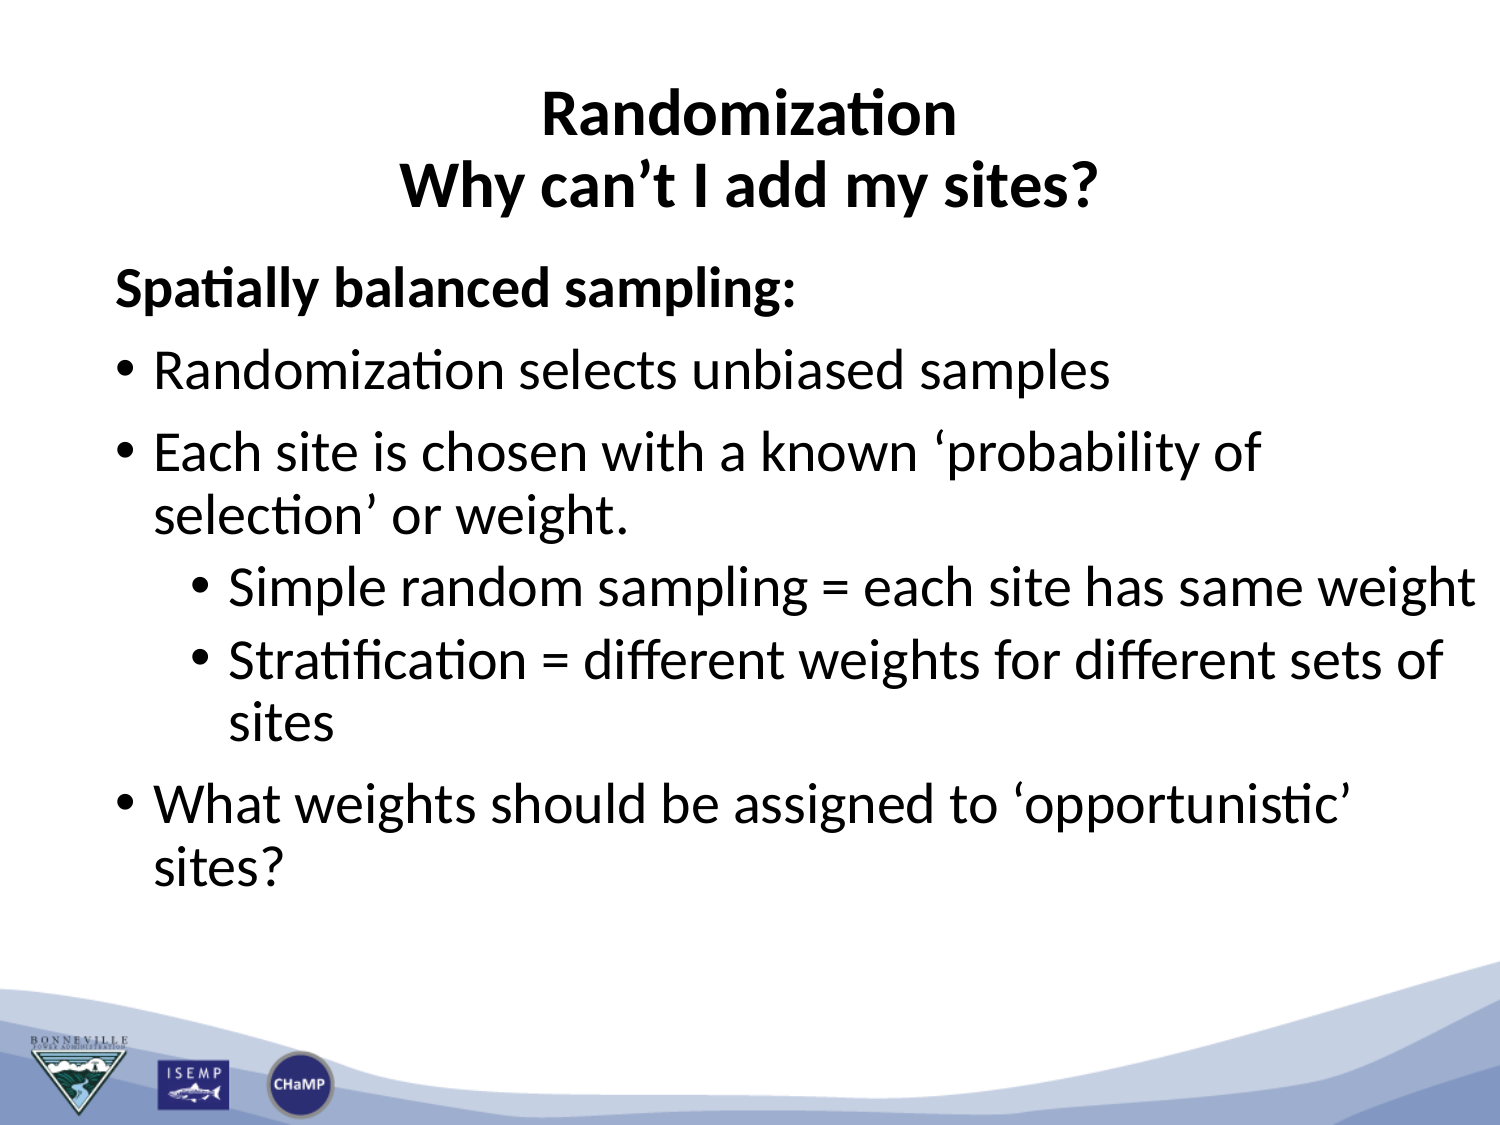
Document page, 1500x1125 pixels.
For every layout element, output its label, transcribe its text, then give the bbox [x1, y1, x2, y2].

picture [0, 0, 1500, 1125]
list Spatially balanced sampling: Randomization selects unbiased samples Each site is chosen with a known ‘probability of selection’ or weight. Simple random sampling = each site has same weight Stratification = different weights for different sets of sites What weights should be assigned to ‘opportunistic’ sites? [100, 250, 1500, 965]
title Randomization Why can’t I add my sites? [103, 12, 1397, 230]
